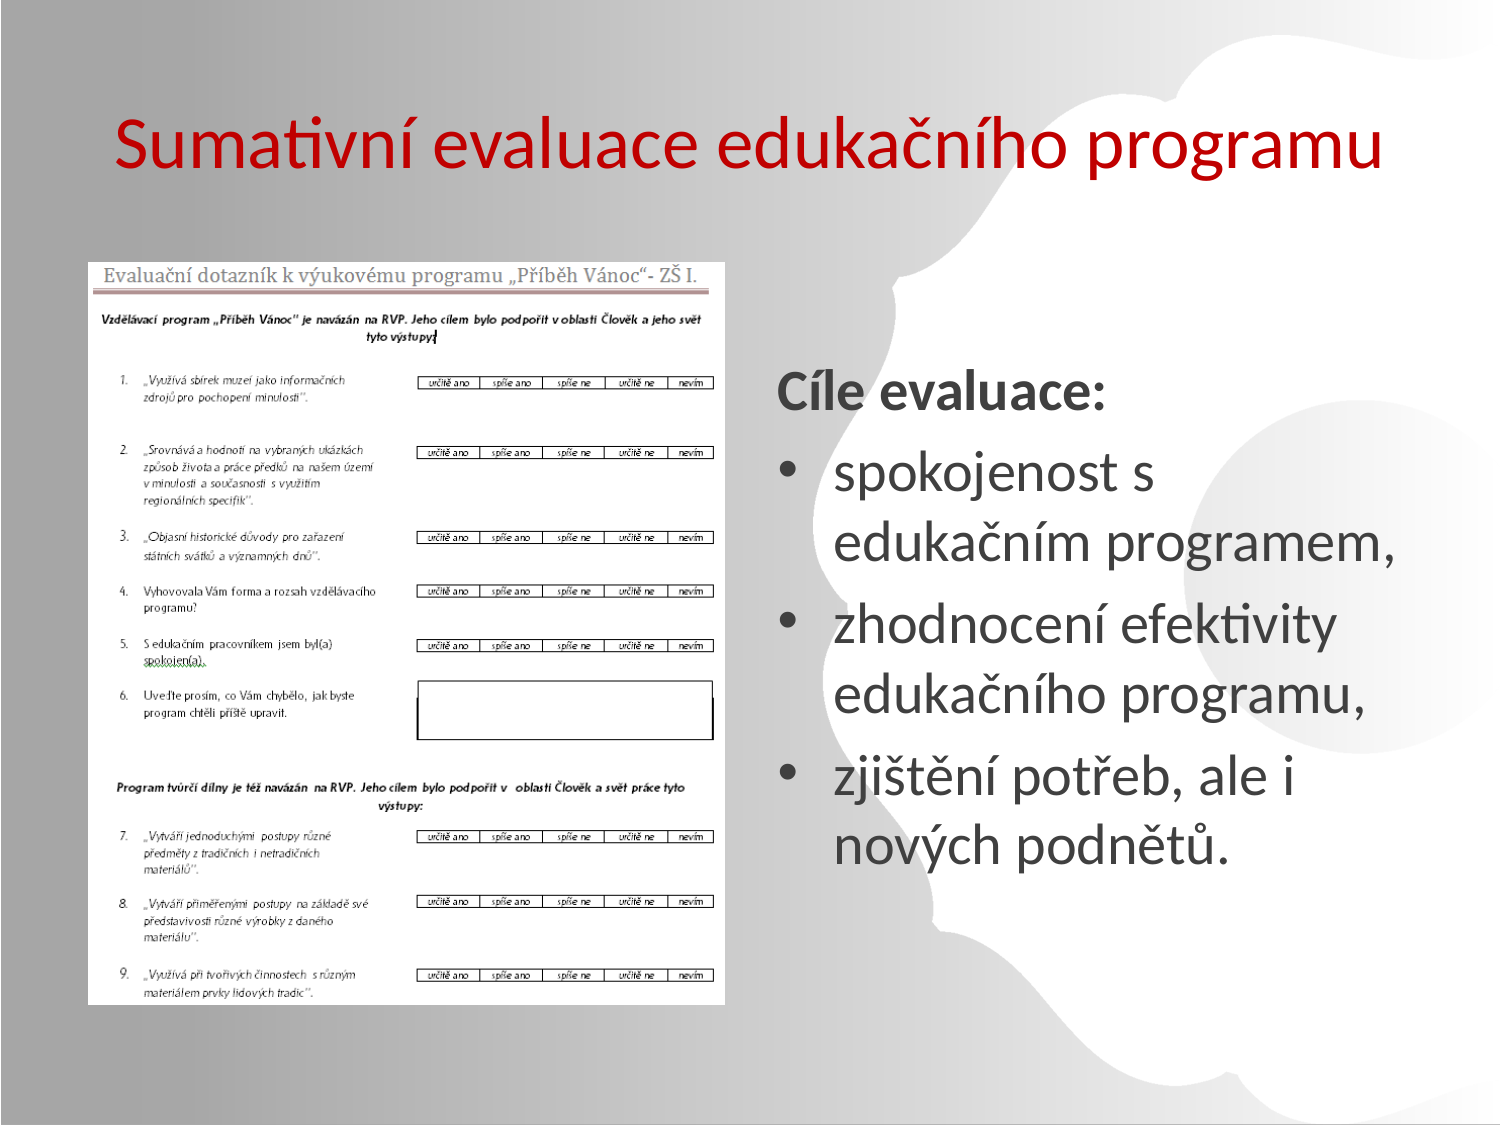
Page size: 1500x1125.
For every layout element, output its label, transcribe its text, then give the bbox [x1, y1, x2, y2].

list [87, 262, 725, 1006]
picture [0, 0, 1500, 1125]
list Cíle evaluace: spokojenost s edukačním programem, zhodnocení efektivity edukačního programu, zjištění potřeb, ale i nových podnětů. [762, 262, 1426, 1006]
title Sumativní evaluace edukačního programu [74, 44, 1426, 233]
